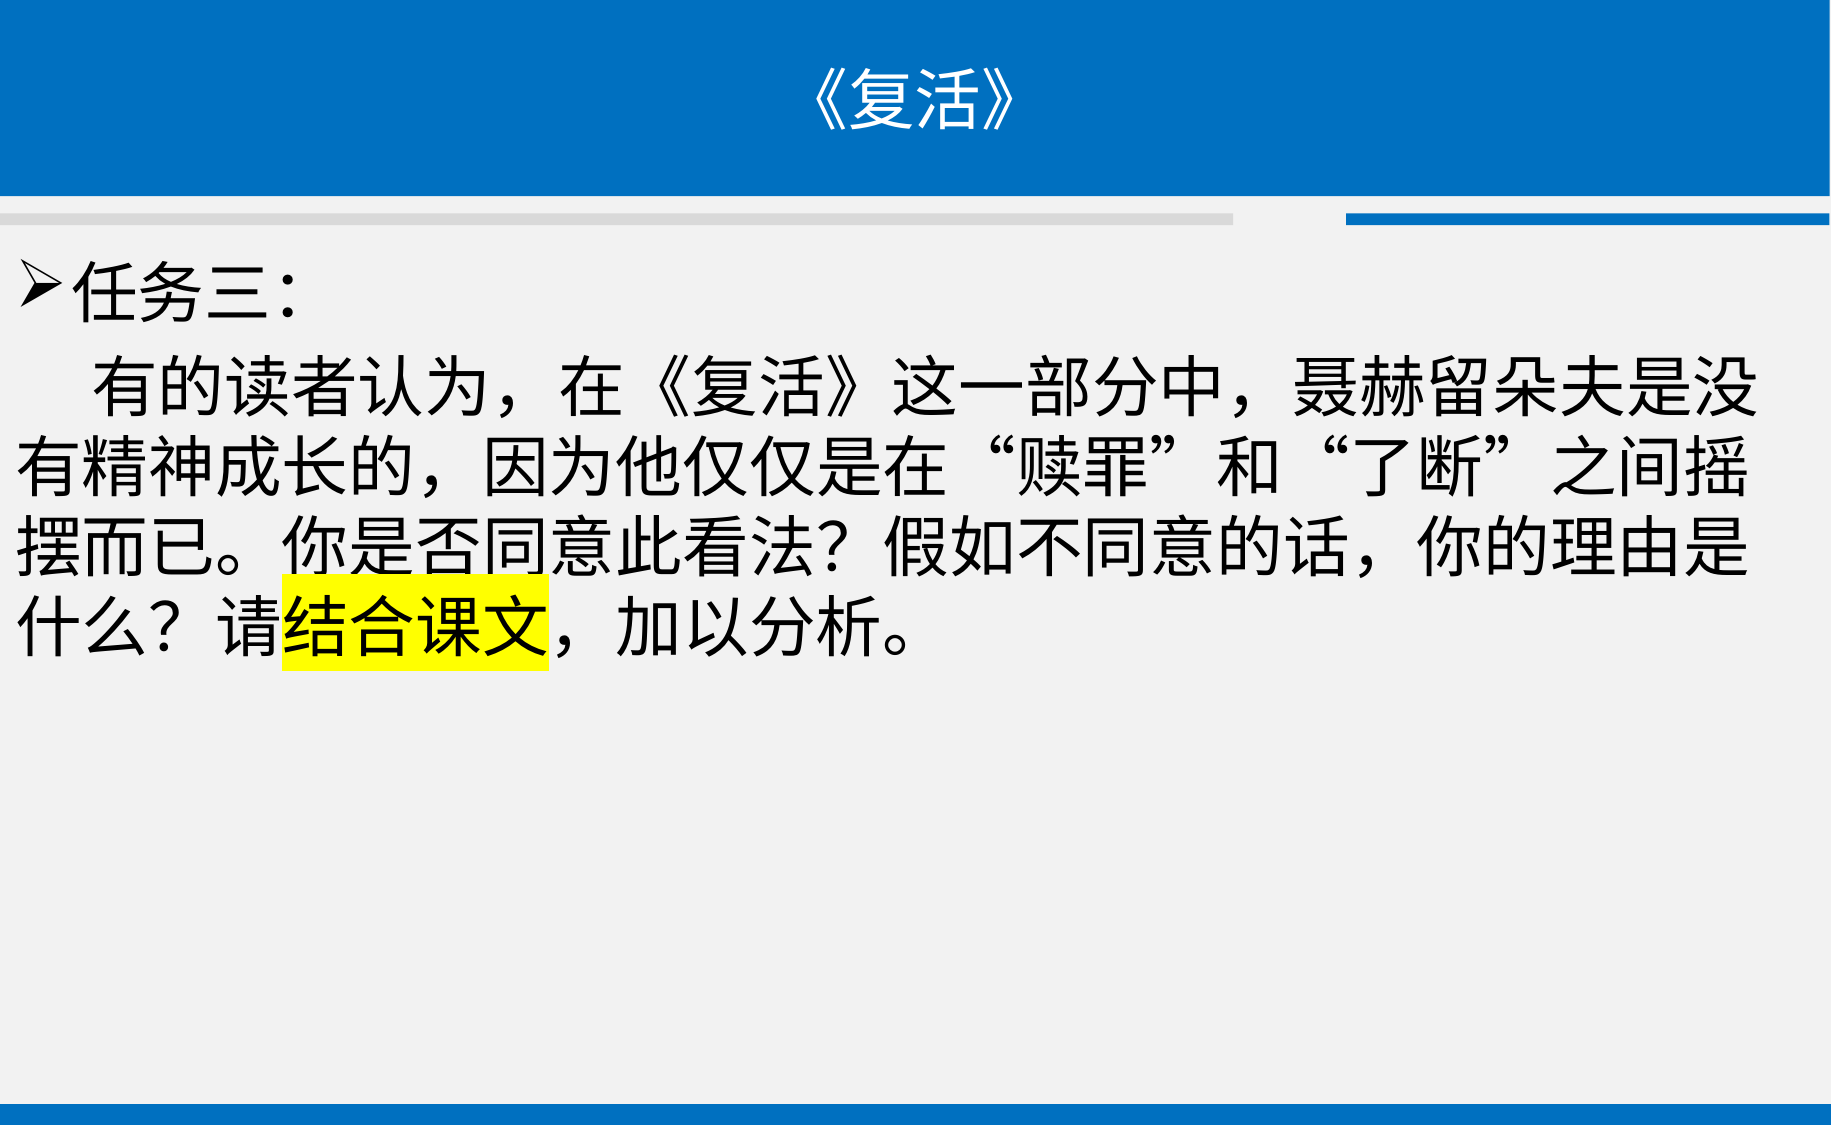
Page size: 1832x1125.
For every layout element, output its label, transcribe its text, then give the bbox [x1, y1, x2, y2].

list 任务三： 有的读者认为，在《复活》这一部分中，聂赫留朵夫是没有精神成长的，因为他仅仅是在“赎罪”和“了断”之间摇摆而已。你是否同意此看法？假如不同意的话，你的理由是什么？请结合课文，加以分析。 [0, 243, 1830, 1076]
title 《复活》 [0, 0, 1830, 197]
